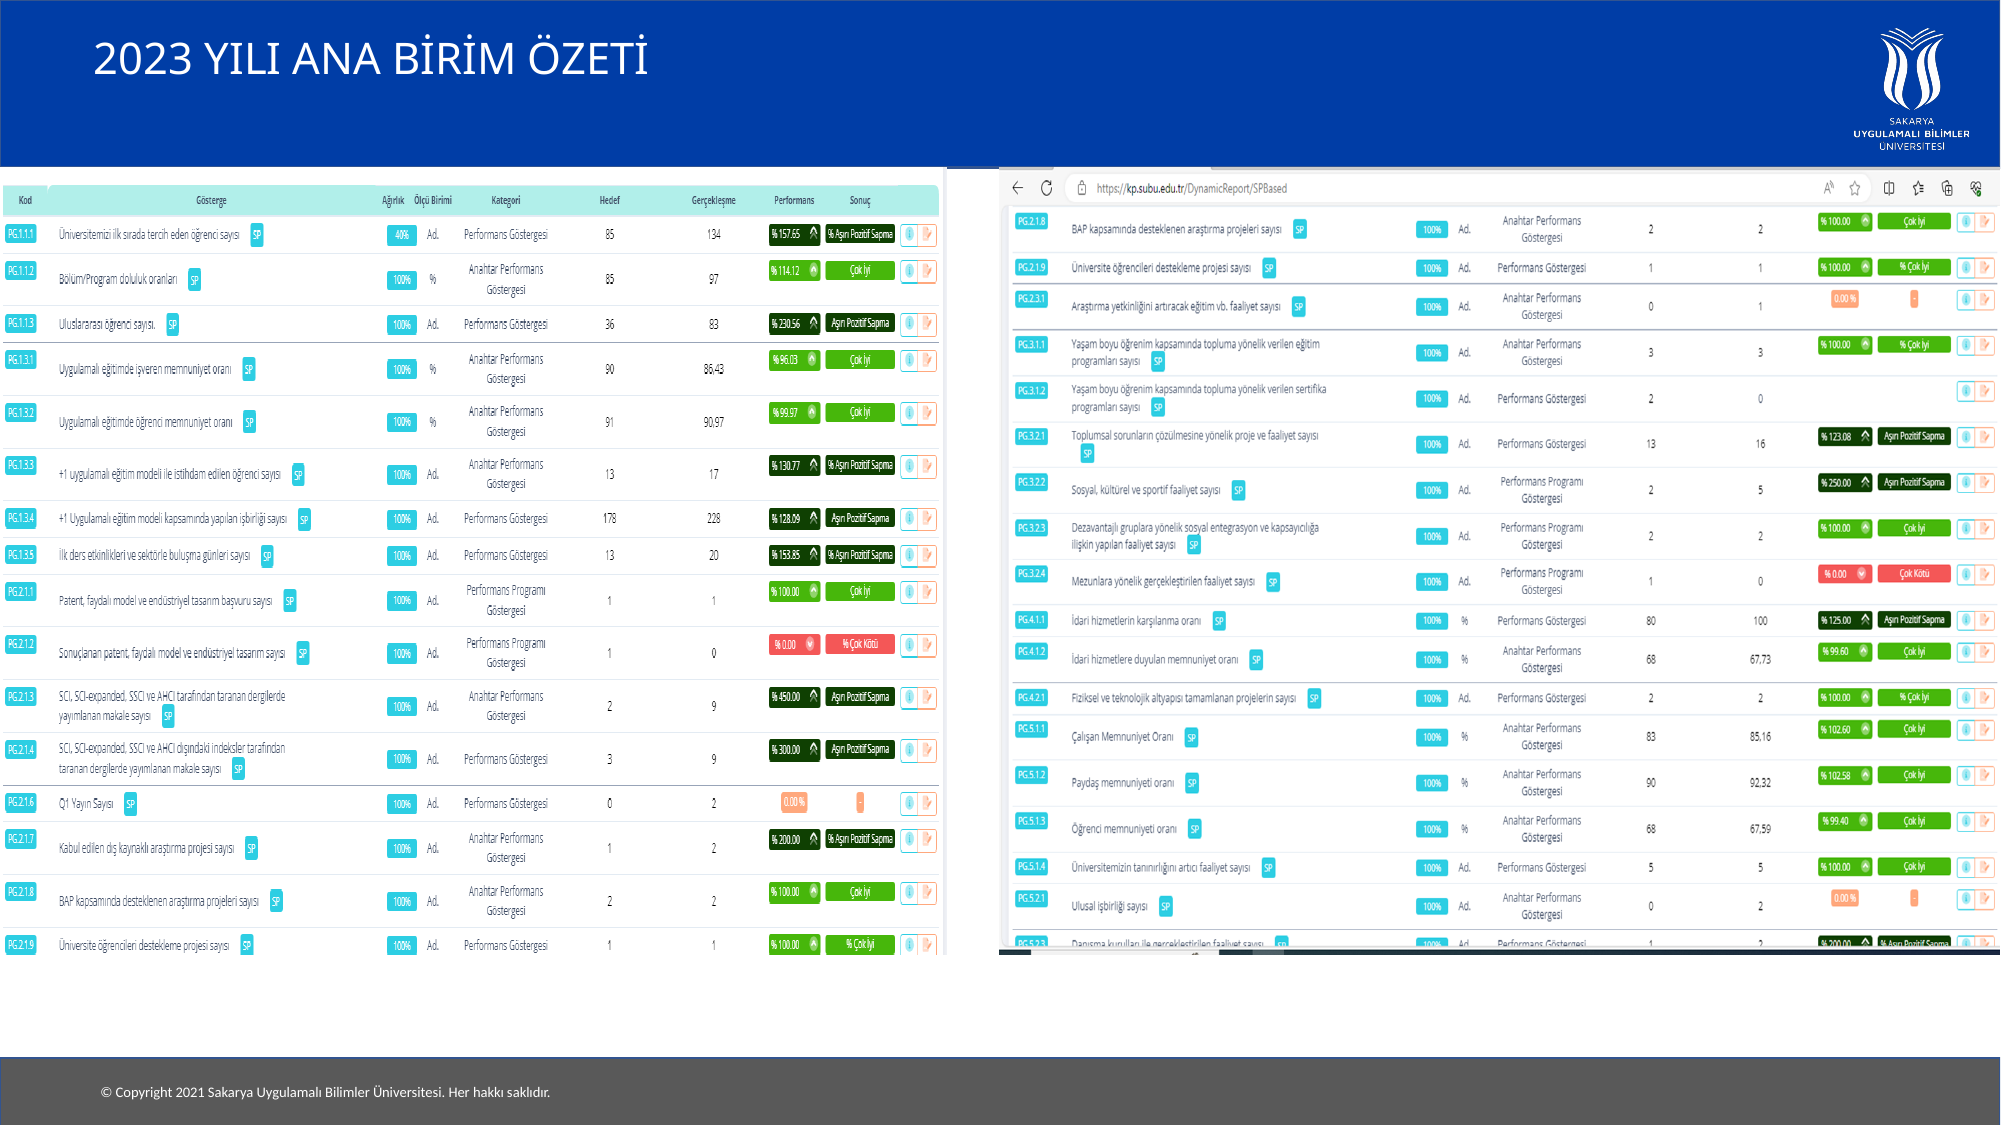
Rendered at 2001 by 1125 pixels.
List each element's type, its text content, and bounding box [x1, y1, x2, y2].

title 2023 YILI ANA BİRİM ÖZETİ [78, 29, 1734, 139]
picture [999, 167, 2000, 955]
picture [0, 167, 947, 955]
